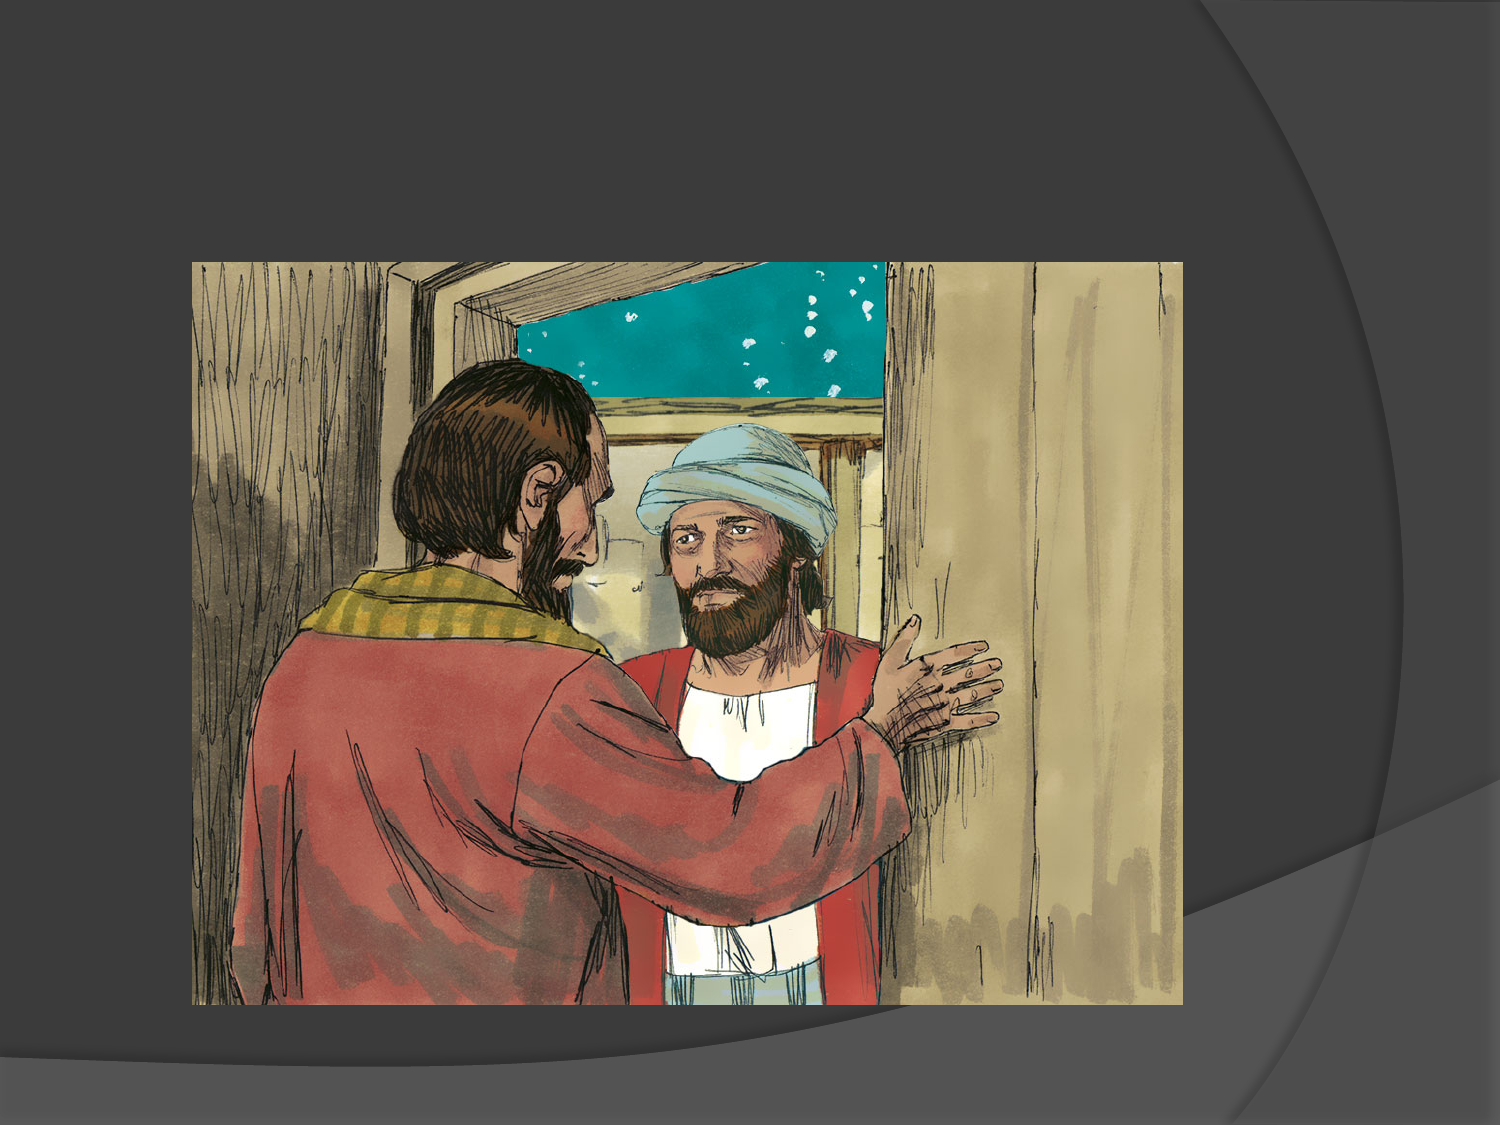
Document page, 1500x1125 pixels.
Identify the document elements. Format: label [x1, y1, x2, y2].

list [192, 262, 1183, 1006]
